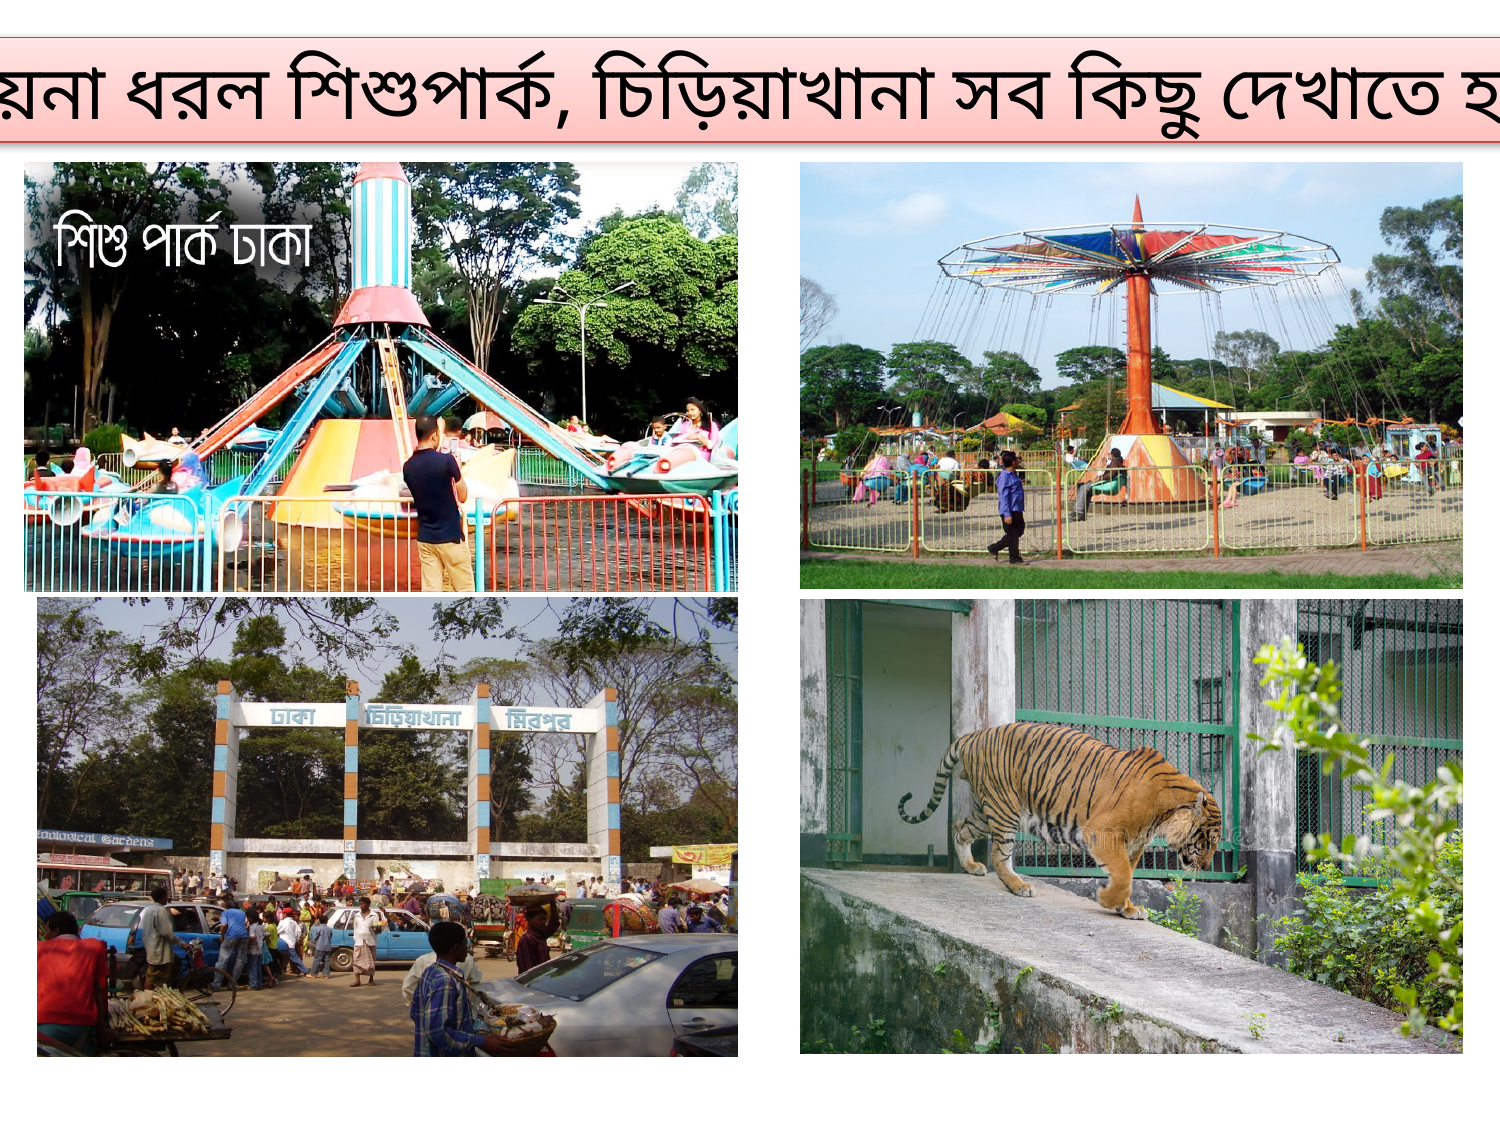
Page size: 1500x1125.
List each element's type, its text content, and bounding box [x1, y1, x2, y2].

picture [24, 162, 738, 592]
picture [799, 162, 1463, 589]
picture [799, 599, 1463, 1055]
picture [37, 597, 738, 1058]
text_box বায়না ধরল শিশুপার্ক, চিড়িয়াখানা সব কিছু দেখাতে হবে। [0, 37, 1500, 143]
